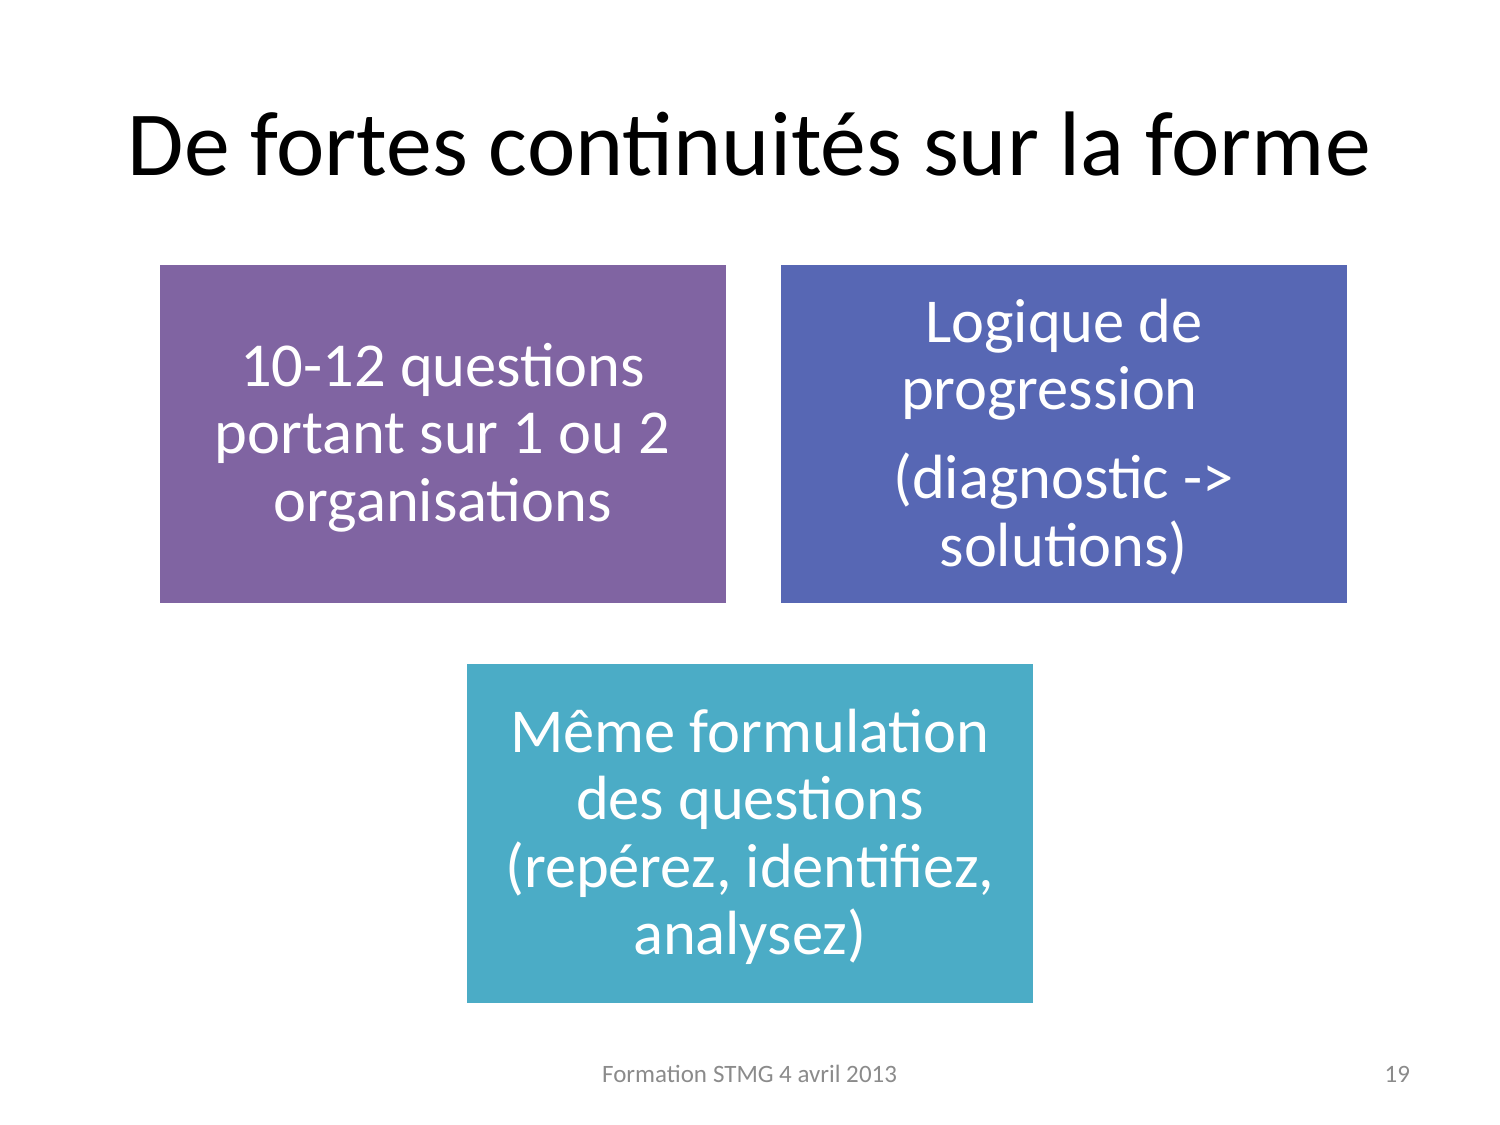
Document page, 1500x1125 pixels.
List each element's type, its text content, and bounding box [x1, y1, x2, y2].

title De fortes continuités sur la forme [75, 45, 1425, 233]
footer Formation STMG 4 avril 2013 [512, 1042, 988, 1103]
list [74, 262, 1426, 1006]
slide_number 19 [1074, 1042, 1425, 1103]
